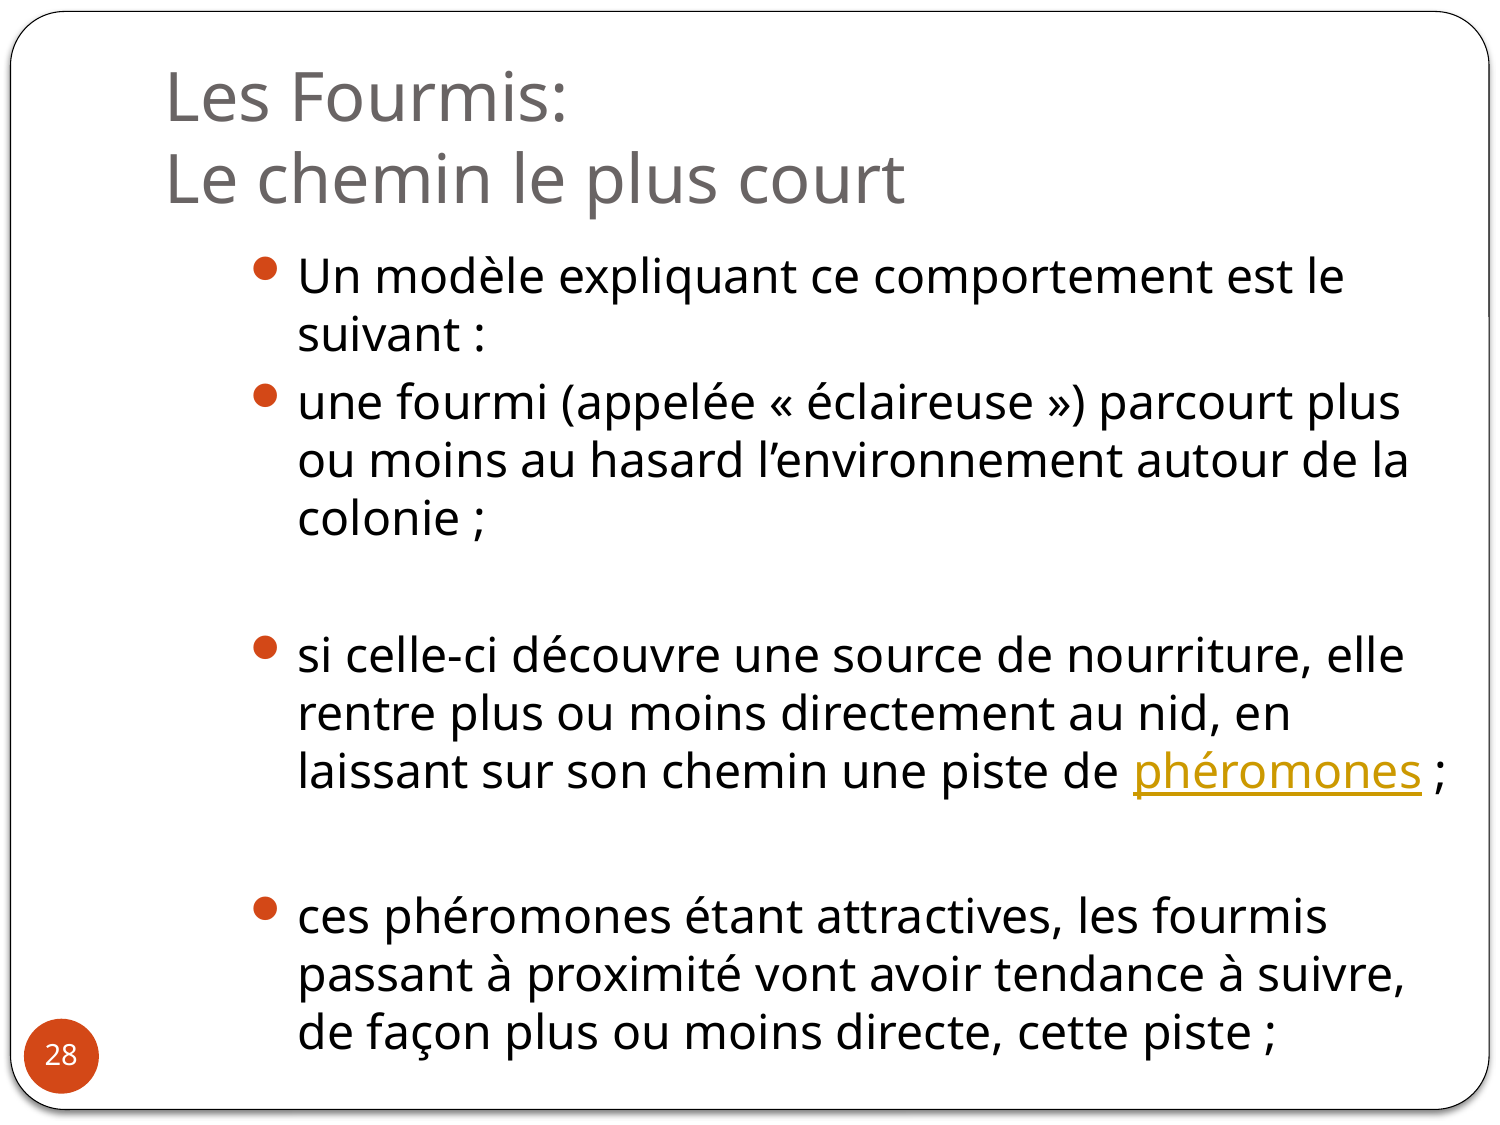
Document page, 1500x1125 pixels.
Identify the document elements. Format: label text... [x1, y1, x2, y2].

list Un modèle expliquant ce comportement est le suivant : une fourmi (appelée « éclaireuse ») parcourt plus ou moins au hasard l’environnement autour de la colonie ; si celle-ci découvre une source de nourriture, elle rentre plus ou moins directement au nid, en laissant sur son chemin une piste de phéromones ; ces phéromones étant attractives, les fourmis passant à proximité vont avoir tendance à suivre, de façon plus ou moins directe, cette piste ; [235, 237, 1466, 1125]
slide_number 28 [23, 1018, 99, 1094]
title Les Fourmis: Le chemin le plus court [150, 45, 1425, 233]
